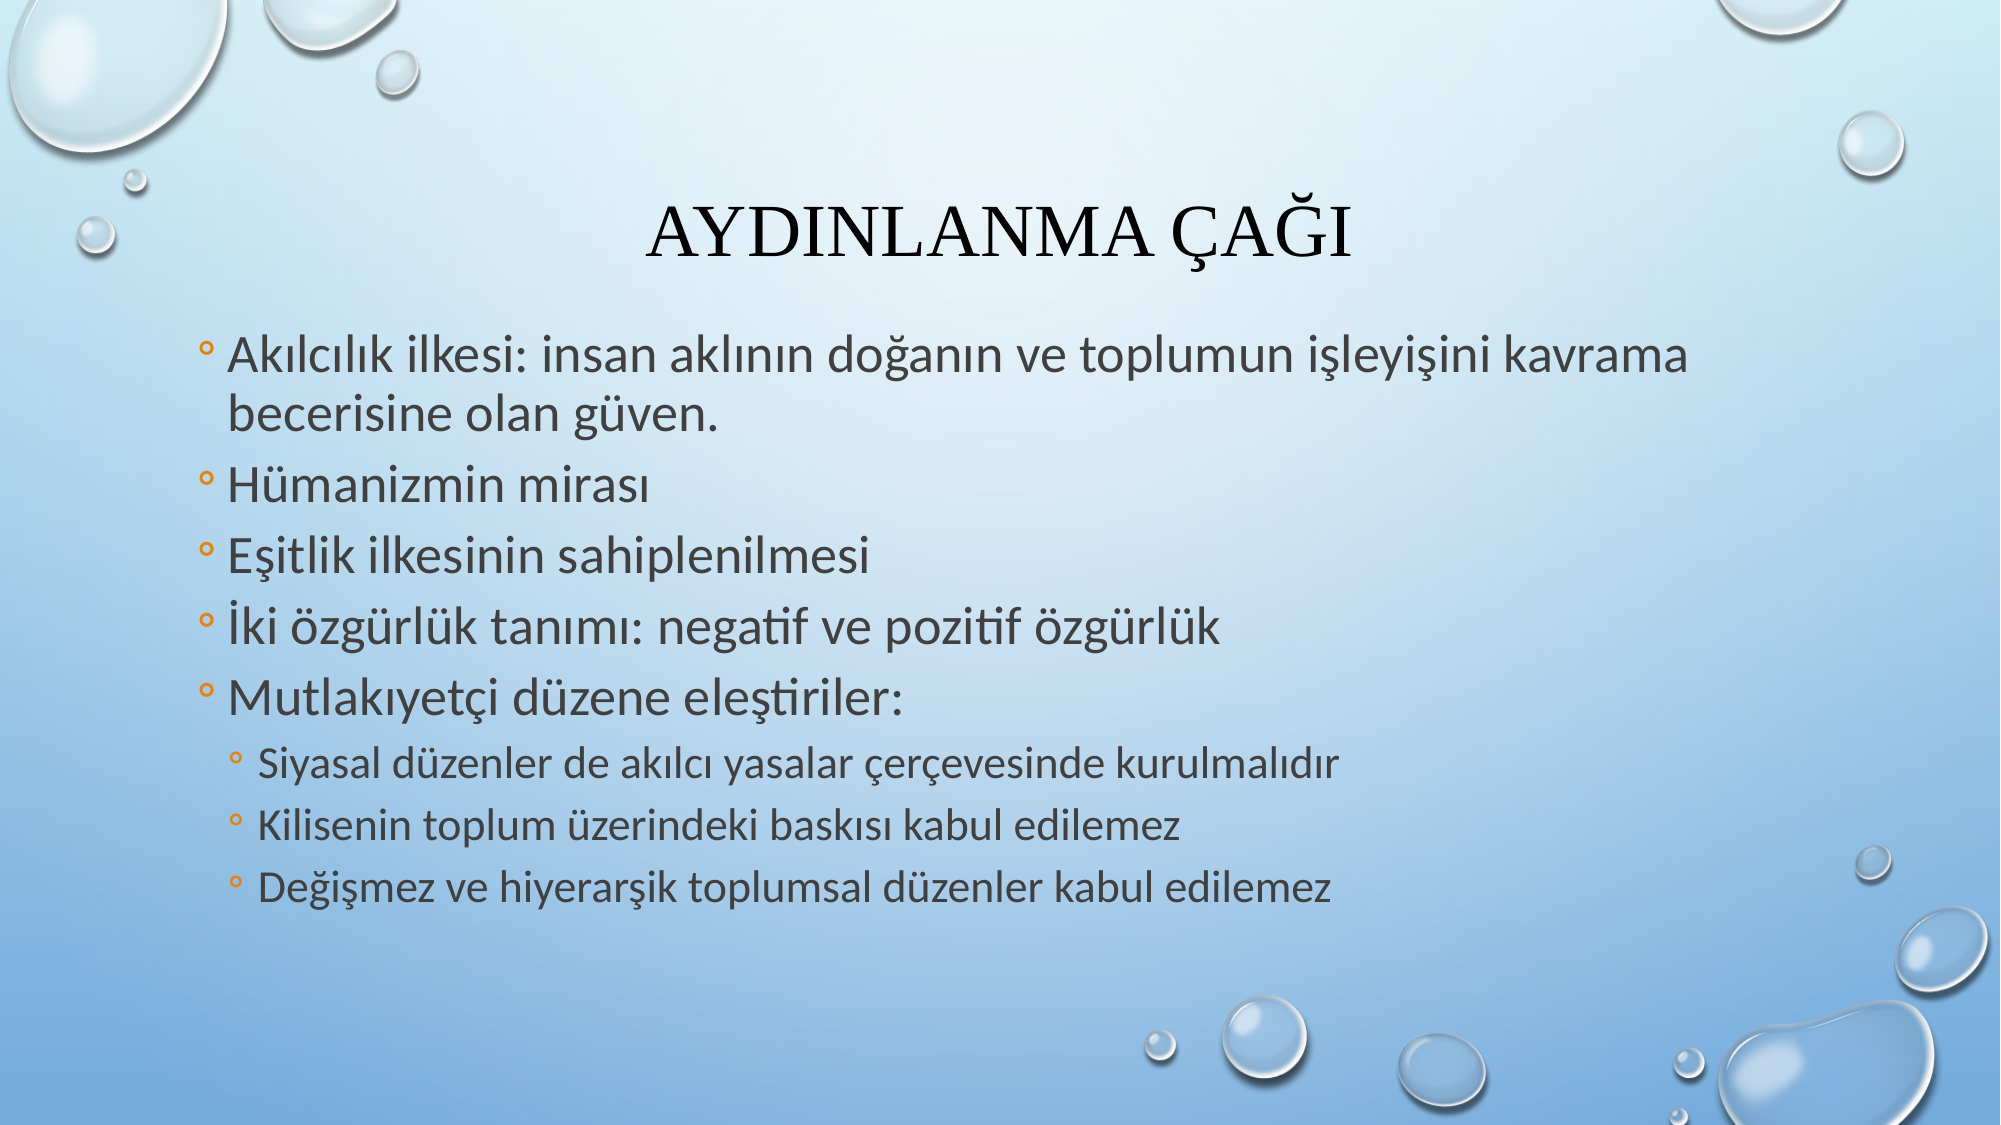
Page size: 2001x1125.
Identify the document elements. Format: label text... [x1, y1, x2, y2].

list Akılcılık ilkesi: insan aklının doğanın ve toplumun işleyişini kavrama becerisine olan güven. Hümanizmin mirası Eşitlik ilkesinin sahiplenilmesi İki özgürlük tanımı: negatif ve pozitif özgürlük Mutlakıyetçi düzene eleştiriler: Siyasal düzenler de akılcı yasalar çerçevesinde kurulmalıdır Kilisenin toplum üzerindeki baskısı kabul edilemez Değişmez ve hiyerarşik toplumsal düzenler kabul edilemez [149, 318, 1850, 950]
picture [0, 0, 2000, 1125]
title AYDINLANMA ÇAĞI [149, 101, 1851, 364]
